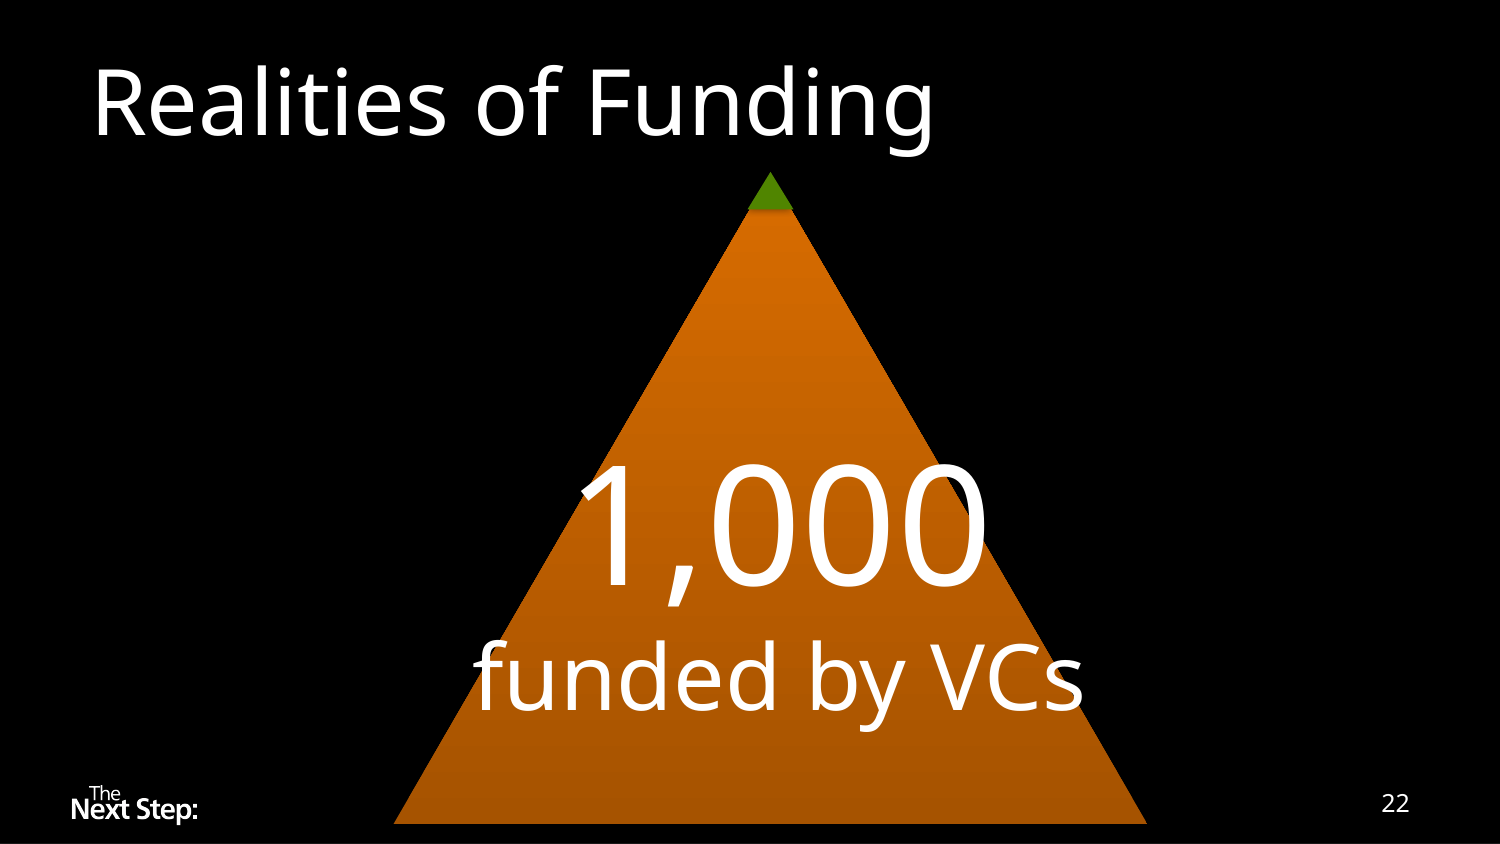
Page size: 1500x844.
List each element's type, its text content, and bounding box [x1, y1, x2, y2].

text_box [632, 214, 909, 411]
text_box [392, 737, 1149, 825]
slide_number 22 [1127, 782, 1425, 827]
picture [62, 781, 204, 832]
title Realities of Funding [75, 28, 1425, 169]
text_box [746, 171, 795, 211]
text_box 1,000 funded by VCs [400, 411, 1159, 737]
